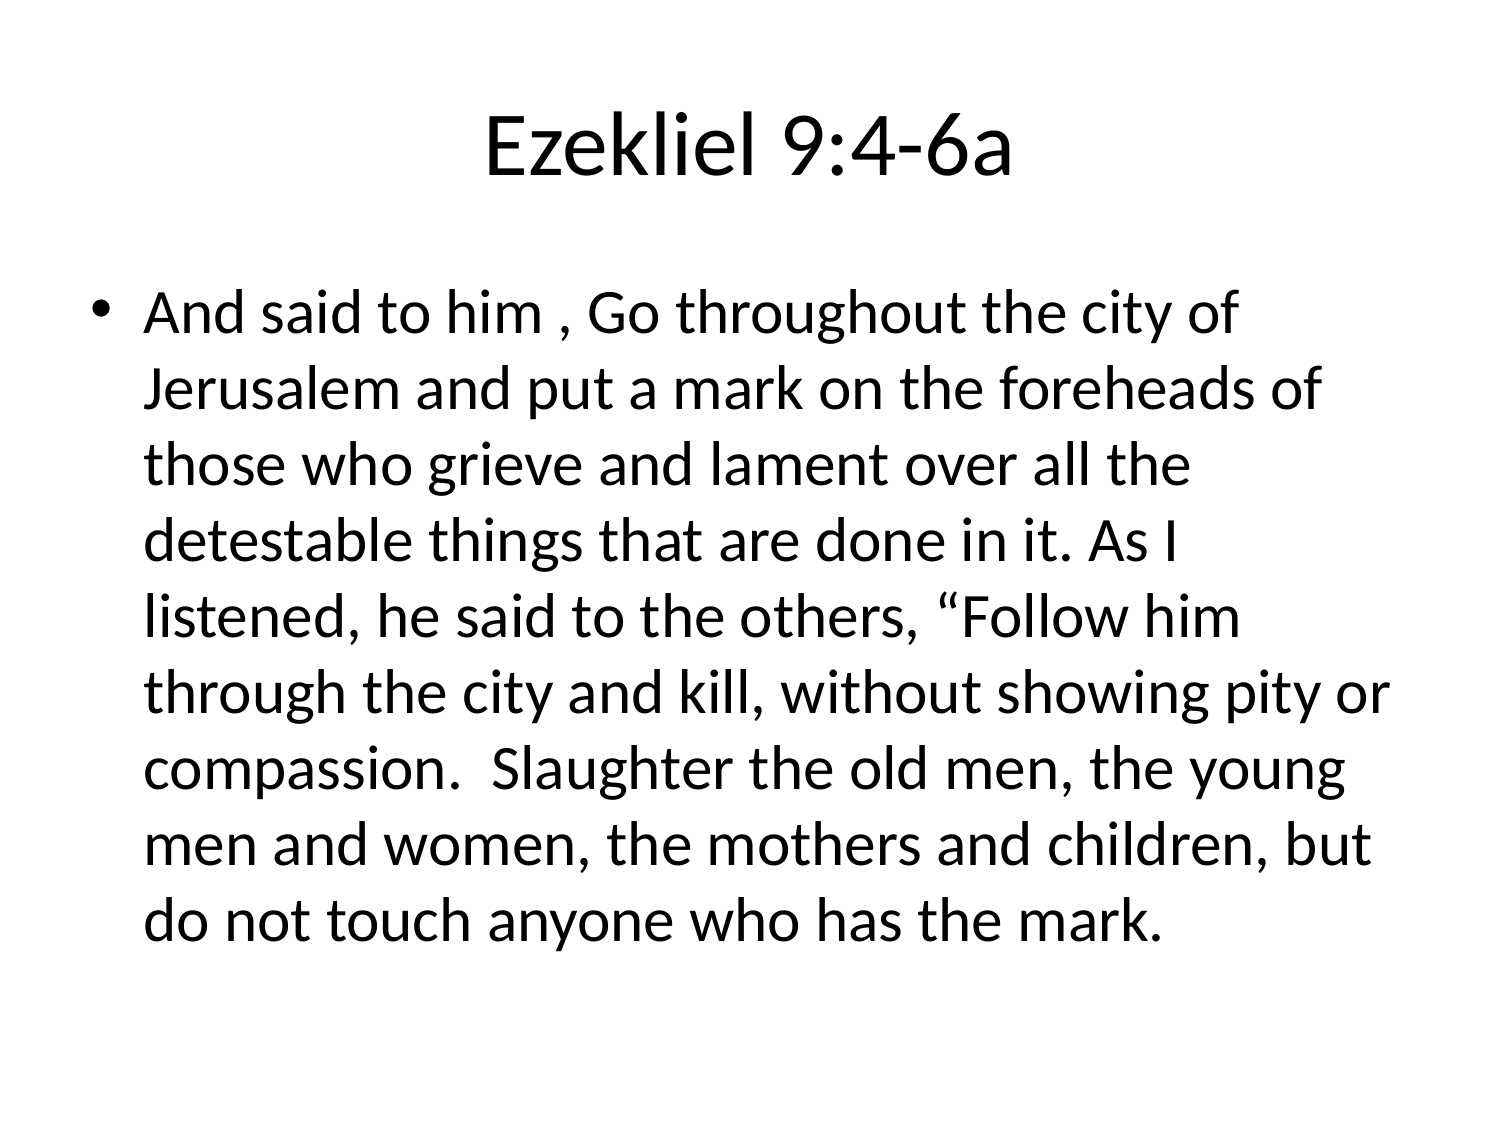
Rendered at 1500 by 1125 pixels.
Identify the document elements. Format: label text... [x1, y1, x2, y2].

list And said to him , Go throughout the city of Jerusalem and put a mark on the foreheads of those who grieve and lament over all the detestable things that are done in it. As I listened, he said to the others, “Follow him through the city and kill, without showing pity or compassion. Slaughter the old men, the young men and women, the mothers and children, but do not touch anyone who has the mark. [75, 262, 1425, 1005]
title Ezekliel 9:4-6a [75, 45, 1425, 233]
